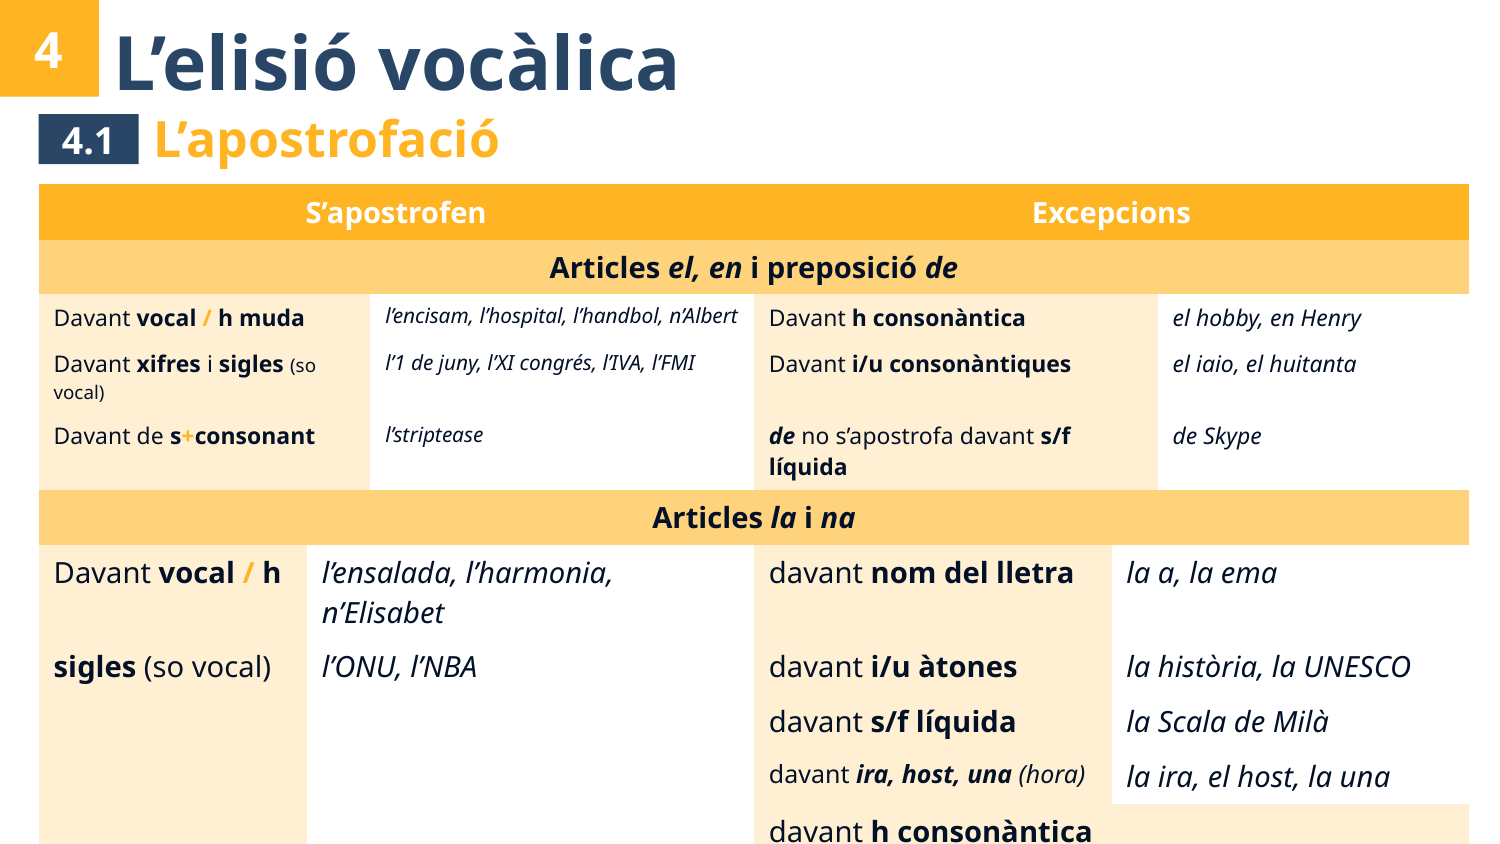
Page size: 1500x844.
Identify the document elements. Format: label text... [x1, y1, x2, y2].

table_header S’apostrofen [39, 186, 754, 239]
table_cell la a, la ema [1112, 545, 1469, 639]
table_cell davant nom del lletra [754, 545, 1112, 639]
table_cell davant ira, host, una (hora) [754, 749, 1112, 804]
table_cell Davant vocal / h muda [39, 294, 370, 341]
table_cell l’1 de juny, l’XI congrés, l’IVA, l’FMI [370, 341, 754, 412]
table_cell sigles (so vocal) [39, 639, 307, 844]
table_cell Articles la i na [39, 490, 1469, 545]
table_cell davant h consonàntica [754, 804, 1469, 844]
table_cell Davant i/u consonàntiques [754, 341, 1158, 412]
table_cell davant s/f líquida [754, 694, 1112, 749]
table_cell la història, la UNESCO [1112, 639, 1469, 694]
table_cell l’ONU, l’NBA [307, 639, 754, 844]
table_cell Davant vocal / h [39, 545, 307, 639]
table_cell l’ensalada, l’harmonia, n’Elisabet [307, 545, 754, 639]
table_cell l’encisam, l’hospital, l’handbol, n’Albert [370, 294, 754, 341]
table_cell davant i/u àtones [754, 639, 1112, 694]
table_cell el iaio, el huitanta [1158, 341, 1469, 412]
table_cell Davant xifres i sigles (so vocal) [39, 341, 370, 412]
text_box 4.1 [38, 114, 139, 165]
table_cell la ira, el host, la una [1112, 749, 1469, 804]
table_cell Davant de s+consonant [39, 412, 370, 490]
table_cell Davant h consonàntica [754, 294, 1158, 341]
table_header Excepcions [754, 186, 1469, 239]
table_cell de no s’apostrofa davant s/f líquida [754, 412, 1158, 490]
text_box L’apostrofació [138, 92, 995, 165]
title L’elisió vocàlica [99, 0, 955, 97]
table_cell Articles el, en i preposició de [39, 240, 1469, 294]
table_cell la Scala de Milà [1112, 694, 1469, 749]
table_cell l’striptease [370, 412, 754, 490]
table_cell el hobby, en Henry [1158, 294, 1469, 341]
table_cell de Skype [1158, 412, 1469, 490]
slide_number 4 [0, 0, 99, 97]
